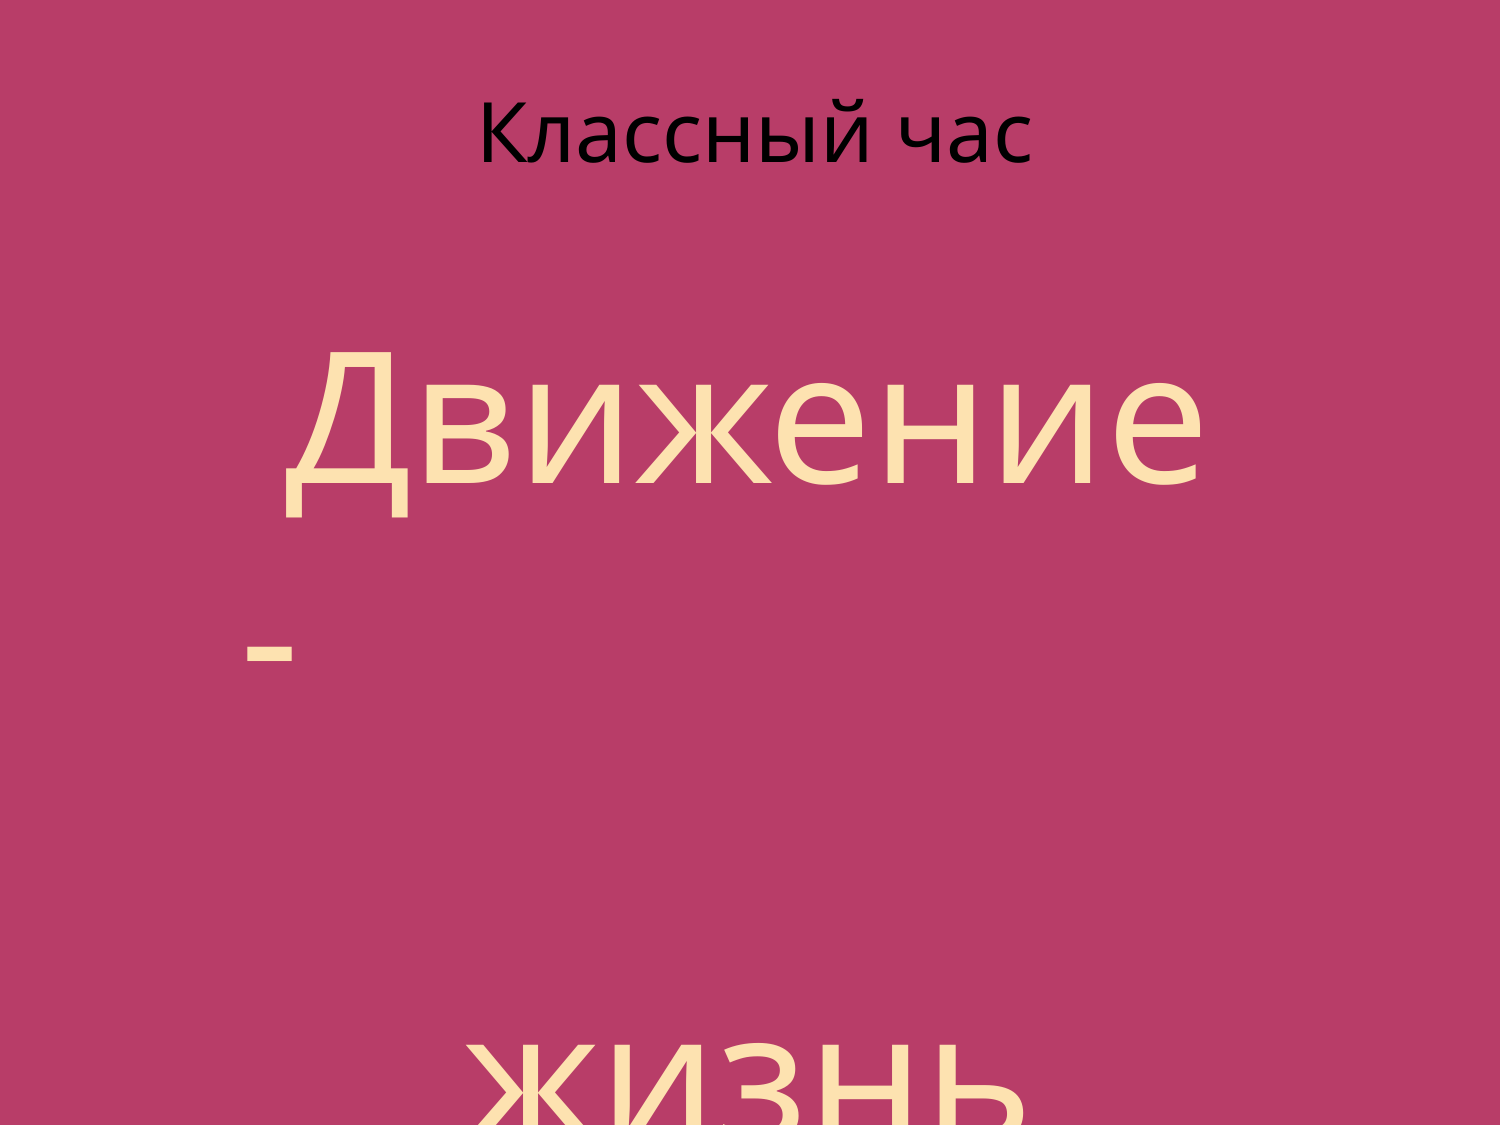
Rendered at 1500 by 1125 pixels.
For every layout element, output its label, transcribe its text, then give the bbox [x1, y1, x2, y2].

subtitle Движение - жизнь [222, 292, 1273, 903]
title Классный час [117, 46, 1393, 211]
